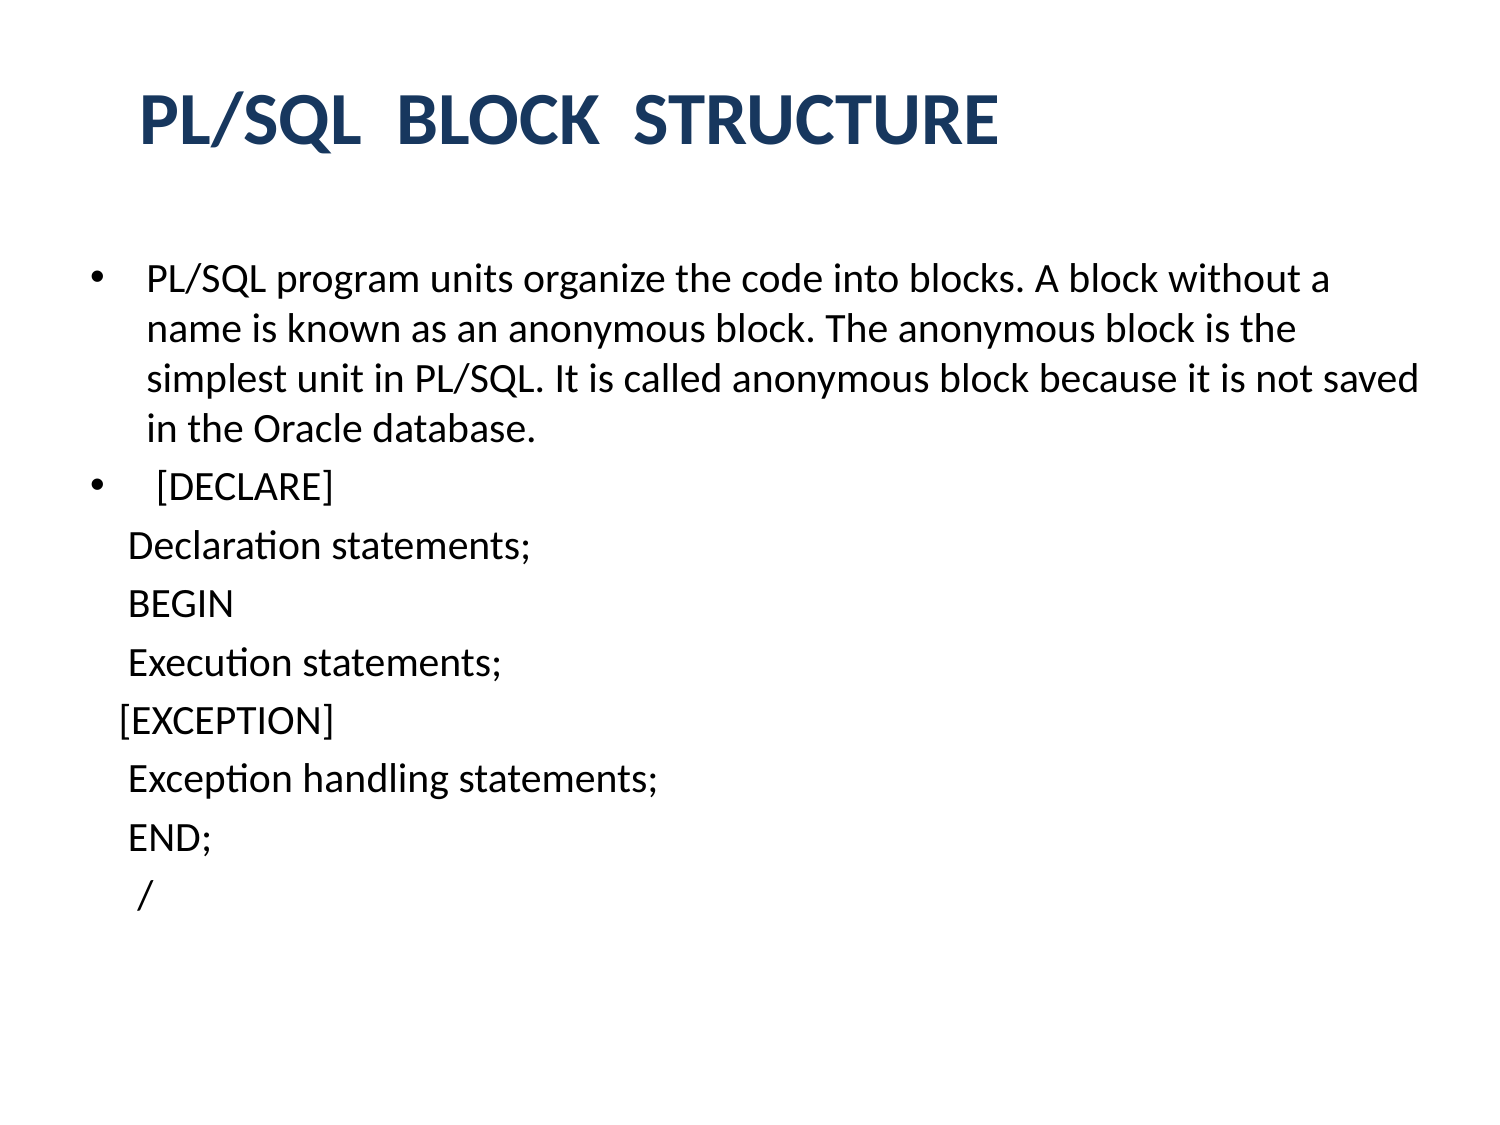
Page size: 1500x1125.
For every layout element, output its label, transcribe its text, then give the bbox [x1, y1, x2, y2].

text_box PL/SQL BLOCK STRUCTURE [125, 62, 1500, 168]
list PL/SQL program units organize the code into blocks. A block without a name is known as an anonymous block. The anonymous block is the simplest unit in PL/SQL. It is called anonymous block because it is not saved in the Oracle database. [DECLARE] Declaration statements; BEGIN Execution statements; [EXCEPTION] Exception handling statements; END; / [75, 243, 1438, 986]
